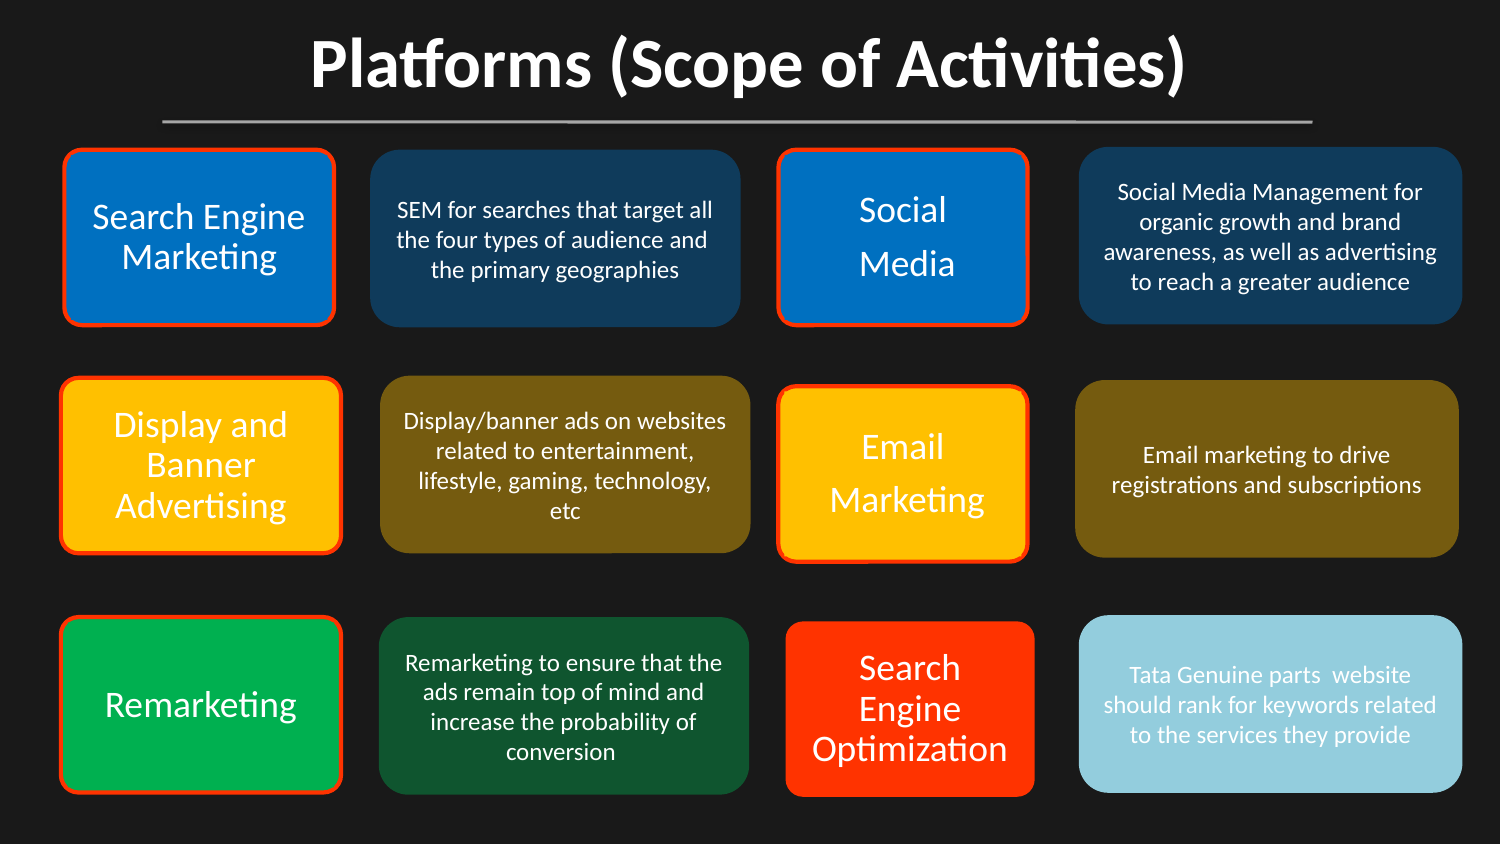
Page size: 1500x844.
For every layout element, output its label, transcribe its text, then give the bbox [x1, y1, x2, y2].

title Platforms (Scope of Activities) [75, 9, 1425, 110]
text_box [60, 146, 1463, 798]
